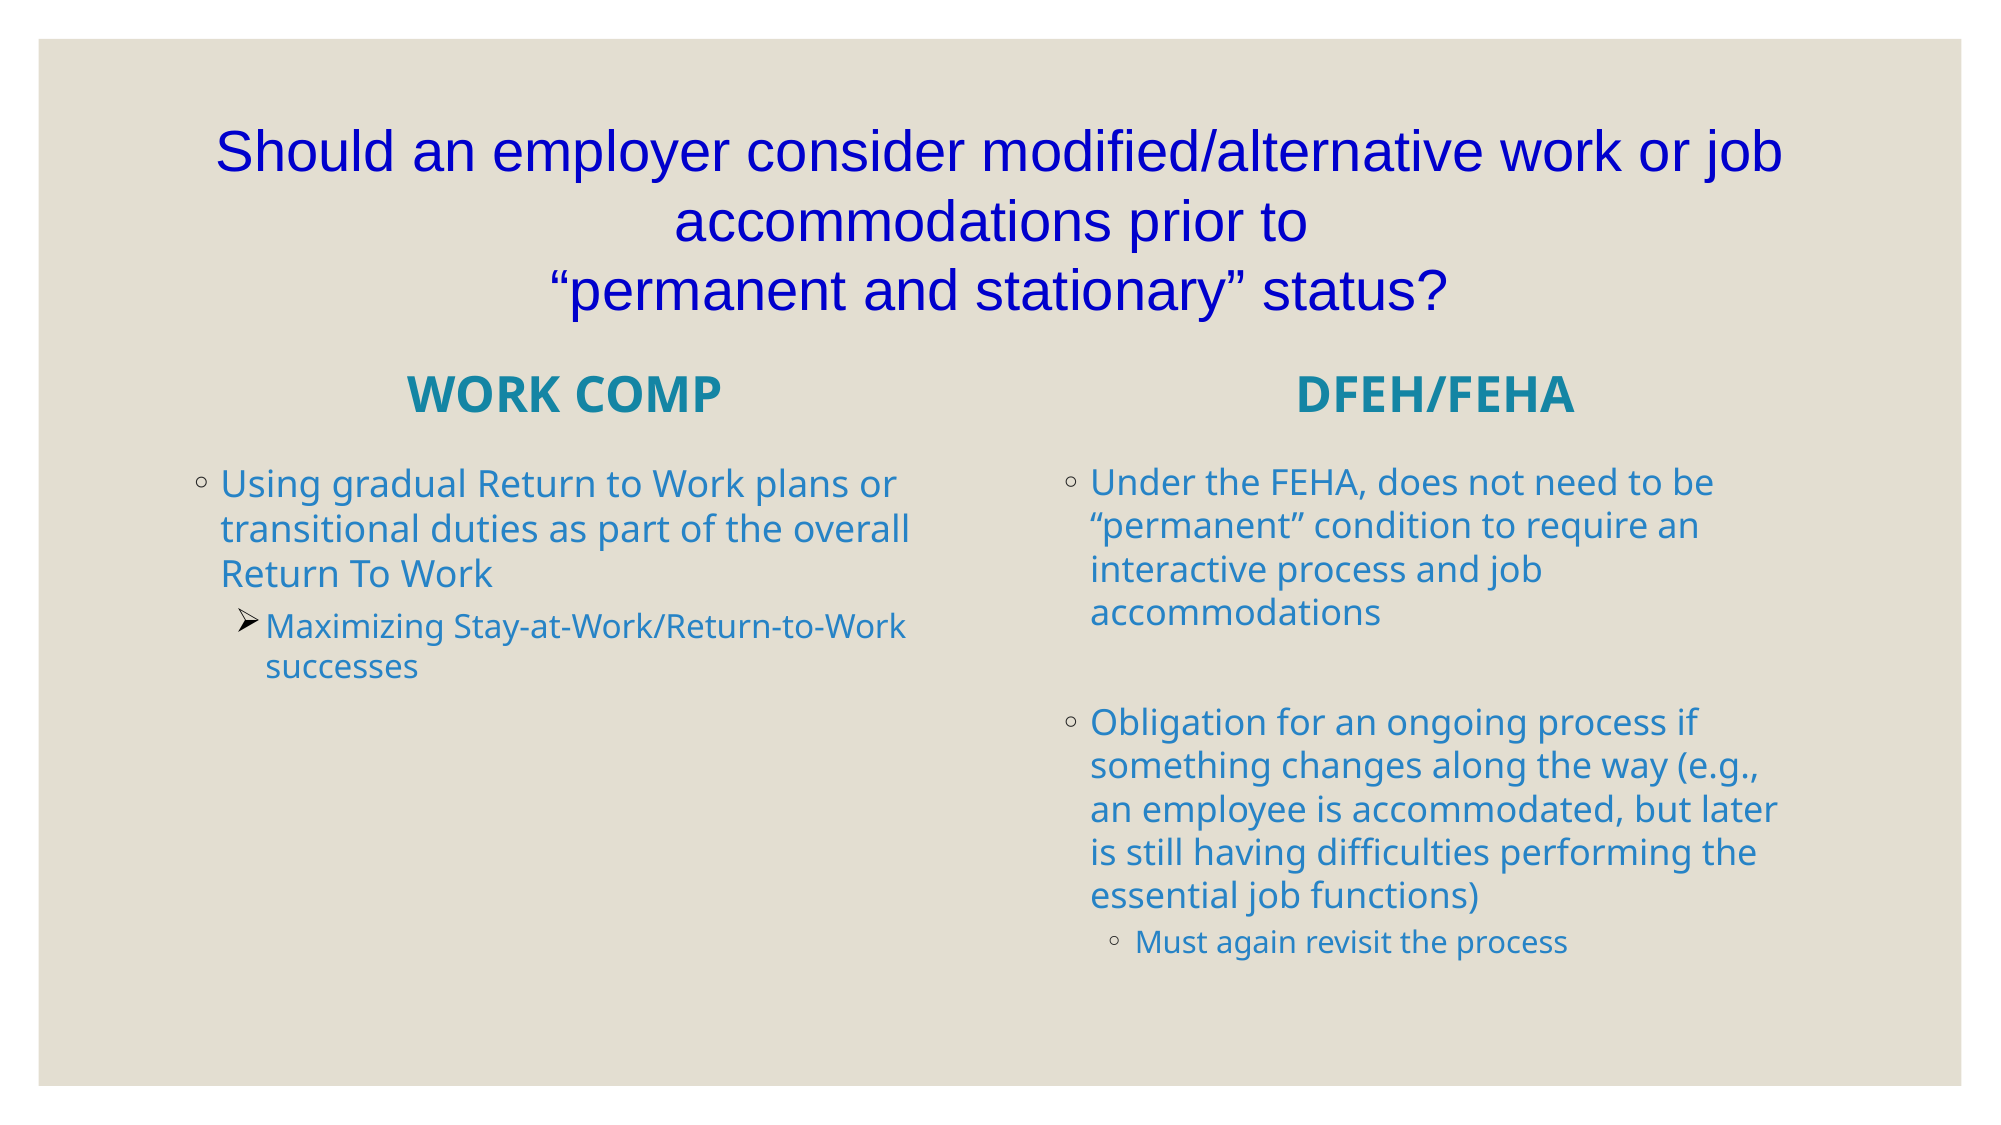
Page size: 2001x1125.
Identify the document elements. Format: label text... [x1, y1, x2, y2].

list Using gradual Return to Work plans or transitional duties as part of the overall Return To Work Maximizing Stay-at-Work/Return-to-Work successes [175, 452, 956, 978]
list WORK COMP [175, 340, 956, 446]
list Under the FEHA, does not need to be “permanent” condition to require an interactive process and job accommodations Obligation for an ongoing process if something changes along the way (e.g., an employee is accommodated, but later is still having difficulties performing the essential job functions) Must again revisit the process [1045, 452, 1826, 978]
title Should an employer consider modified/alternative work or job accommodations prior to “permanent and stationary” status? [174, 105, 1825, 331]
list DFEH/FEHA [1045, 340, 1826, 446]
